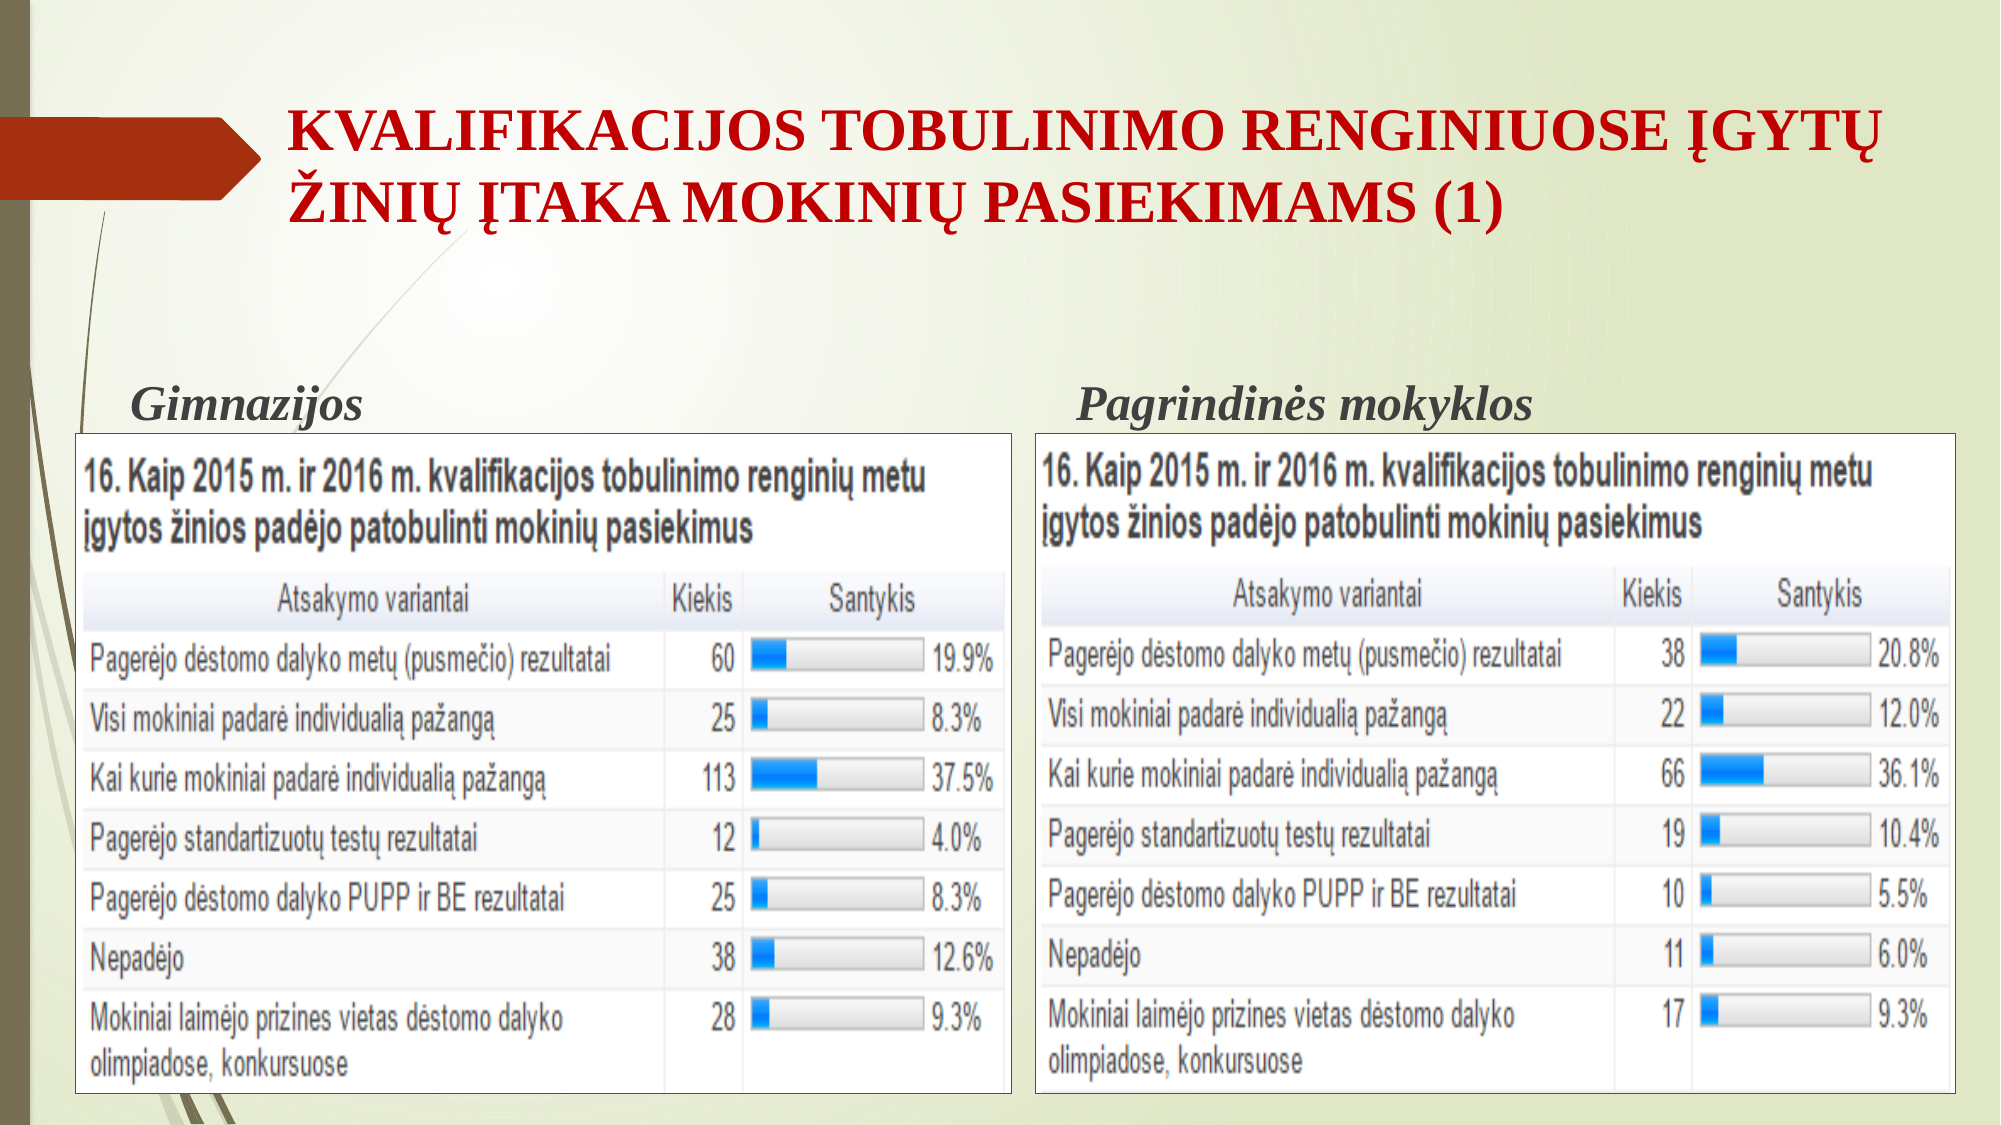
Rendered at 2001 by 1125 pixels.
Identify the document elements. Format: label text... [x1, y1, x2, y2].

title KVALIFIKACIJOS TOBULINIMO RENGINIUOSE ĮGYTŲ ŽINIŲ ĮTAKA MOKINIŲ PASIEKIMAMS (1) [273, 82, 2000, 253]
list Gimnazijos Pagrindinės mokyklos [102, 362, 2000, 1125]
picture [1035, 433, 1956, 1095]
picture [74, 433, 1012, 1095]
